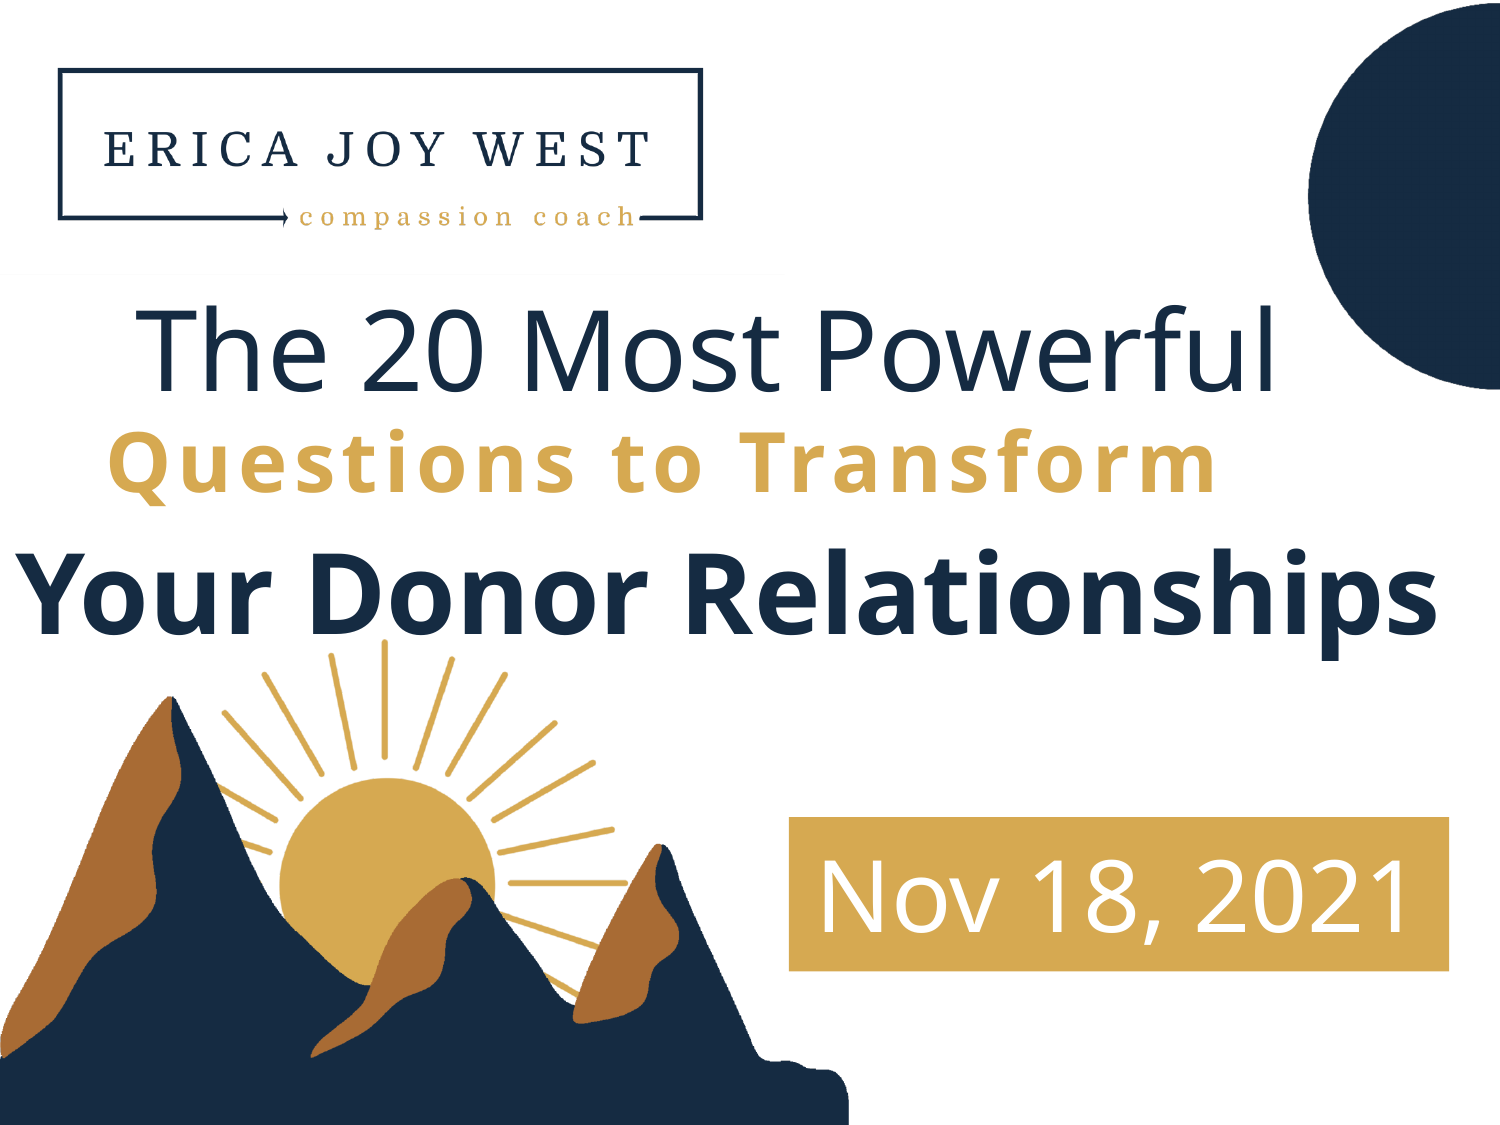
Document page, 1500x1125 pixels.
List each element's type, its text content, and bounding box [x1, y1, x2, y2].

text_box Your Donor Relationships [0, 505, 1488, 679]
picture [0, 24, 786, 276]
picture [0, 537, 976, 1125]
text_box The 20 Most Powerful [90, 262, 1325, 414]
picture [1116, 0, 1500, 483]
text_box Questions to Transform [90, 414, 1289, 505]
text_box Nov 18, 2021 [979, 817, 1450, 972]
